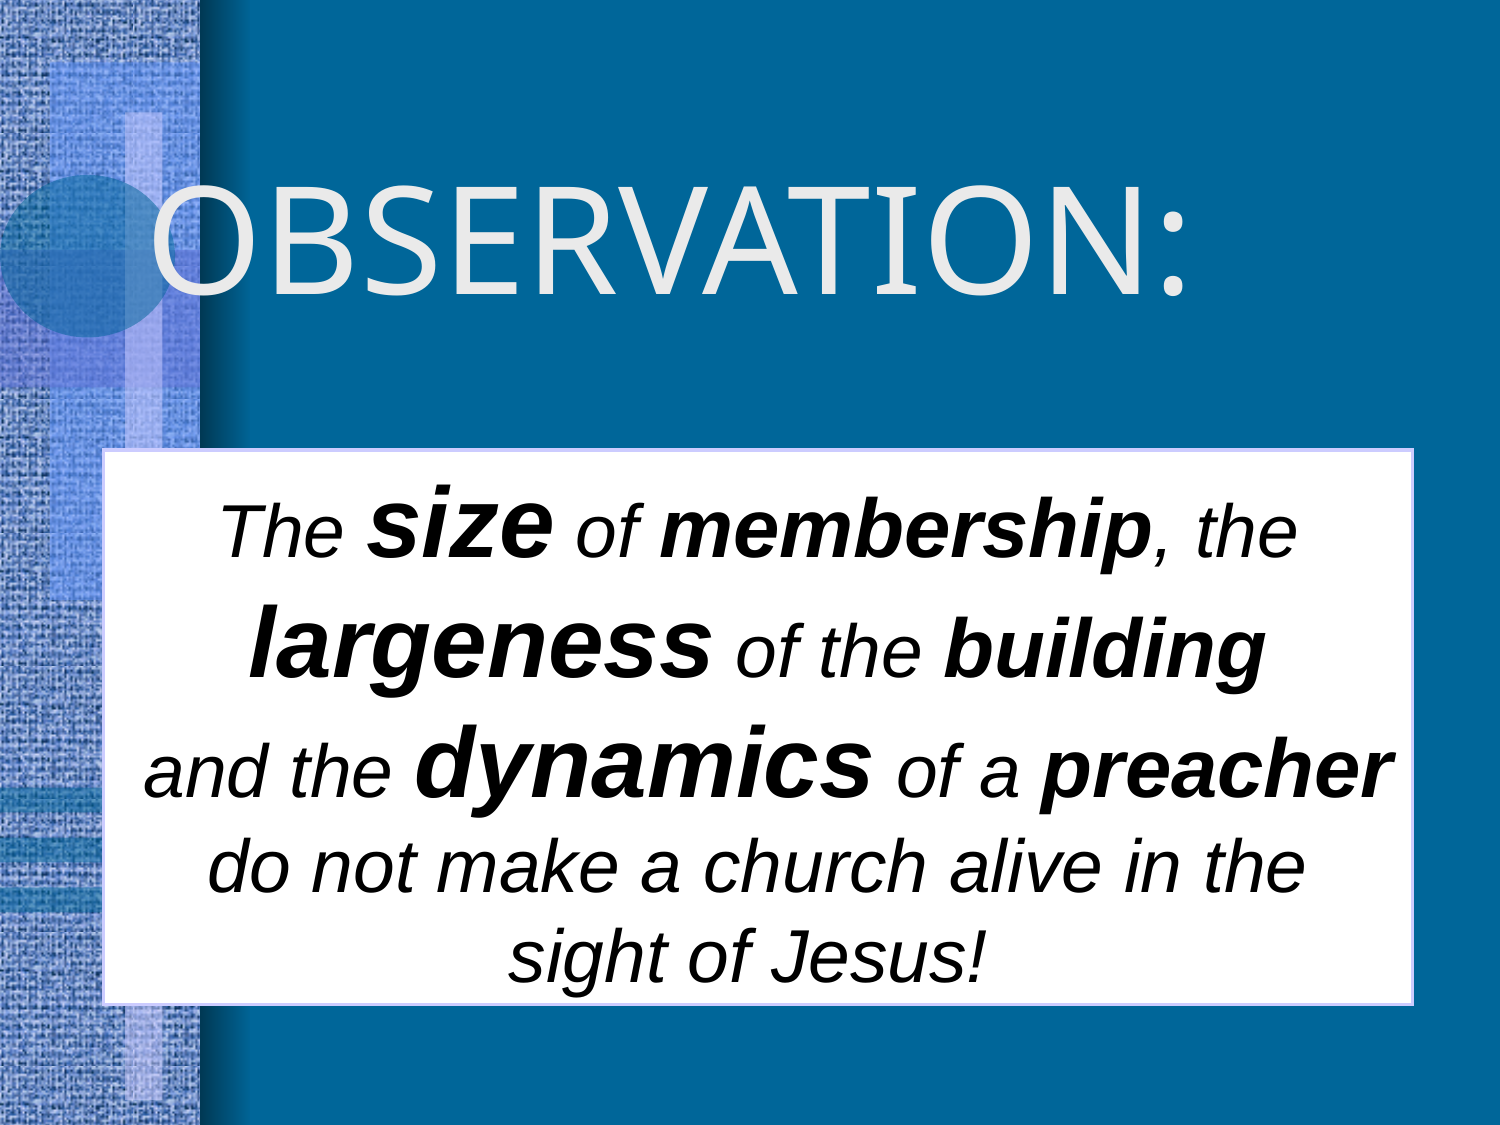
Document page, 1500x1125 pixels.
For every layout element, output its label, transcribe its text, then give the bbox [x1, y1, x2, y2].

text_box The size of membership, the largeness of the building and the dynamics of a preacher do not make a church alive in the sight of Jesus! [103, 450, 1413, 1005]
text_box OBSERVATION: [130, 137, 1209, 333]
picture [0, 388, 199, 1125]
picture [0, 0, 199, 249]
